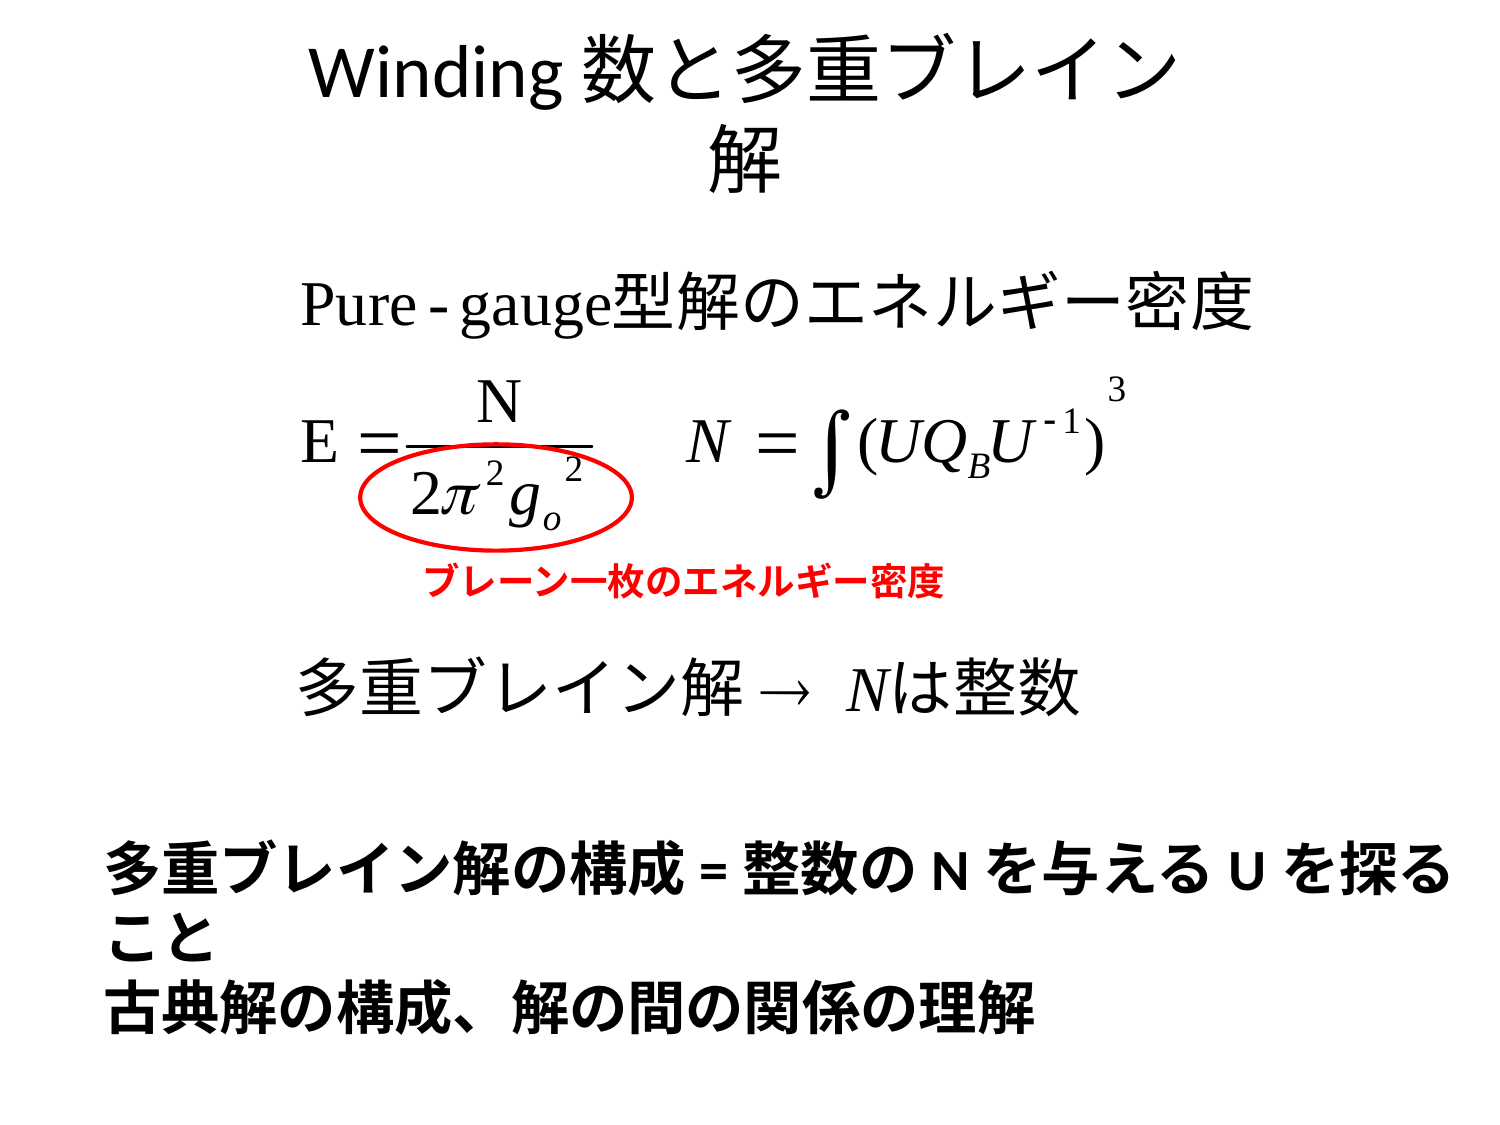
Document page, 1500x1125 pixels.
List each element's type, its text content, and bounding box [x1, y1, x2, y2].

title Winding数と多重ブレイン解 [265, 54, 1225, 171]
text_box 多重ブレイン解の構成=整数のNを与えるUを探る こと 古典解の構成、解の間の関係の理解 [88, 824, 1471, 1049]
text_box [288, 259, 1258, 740]
